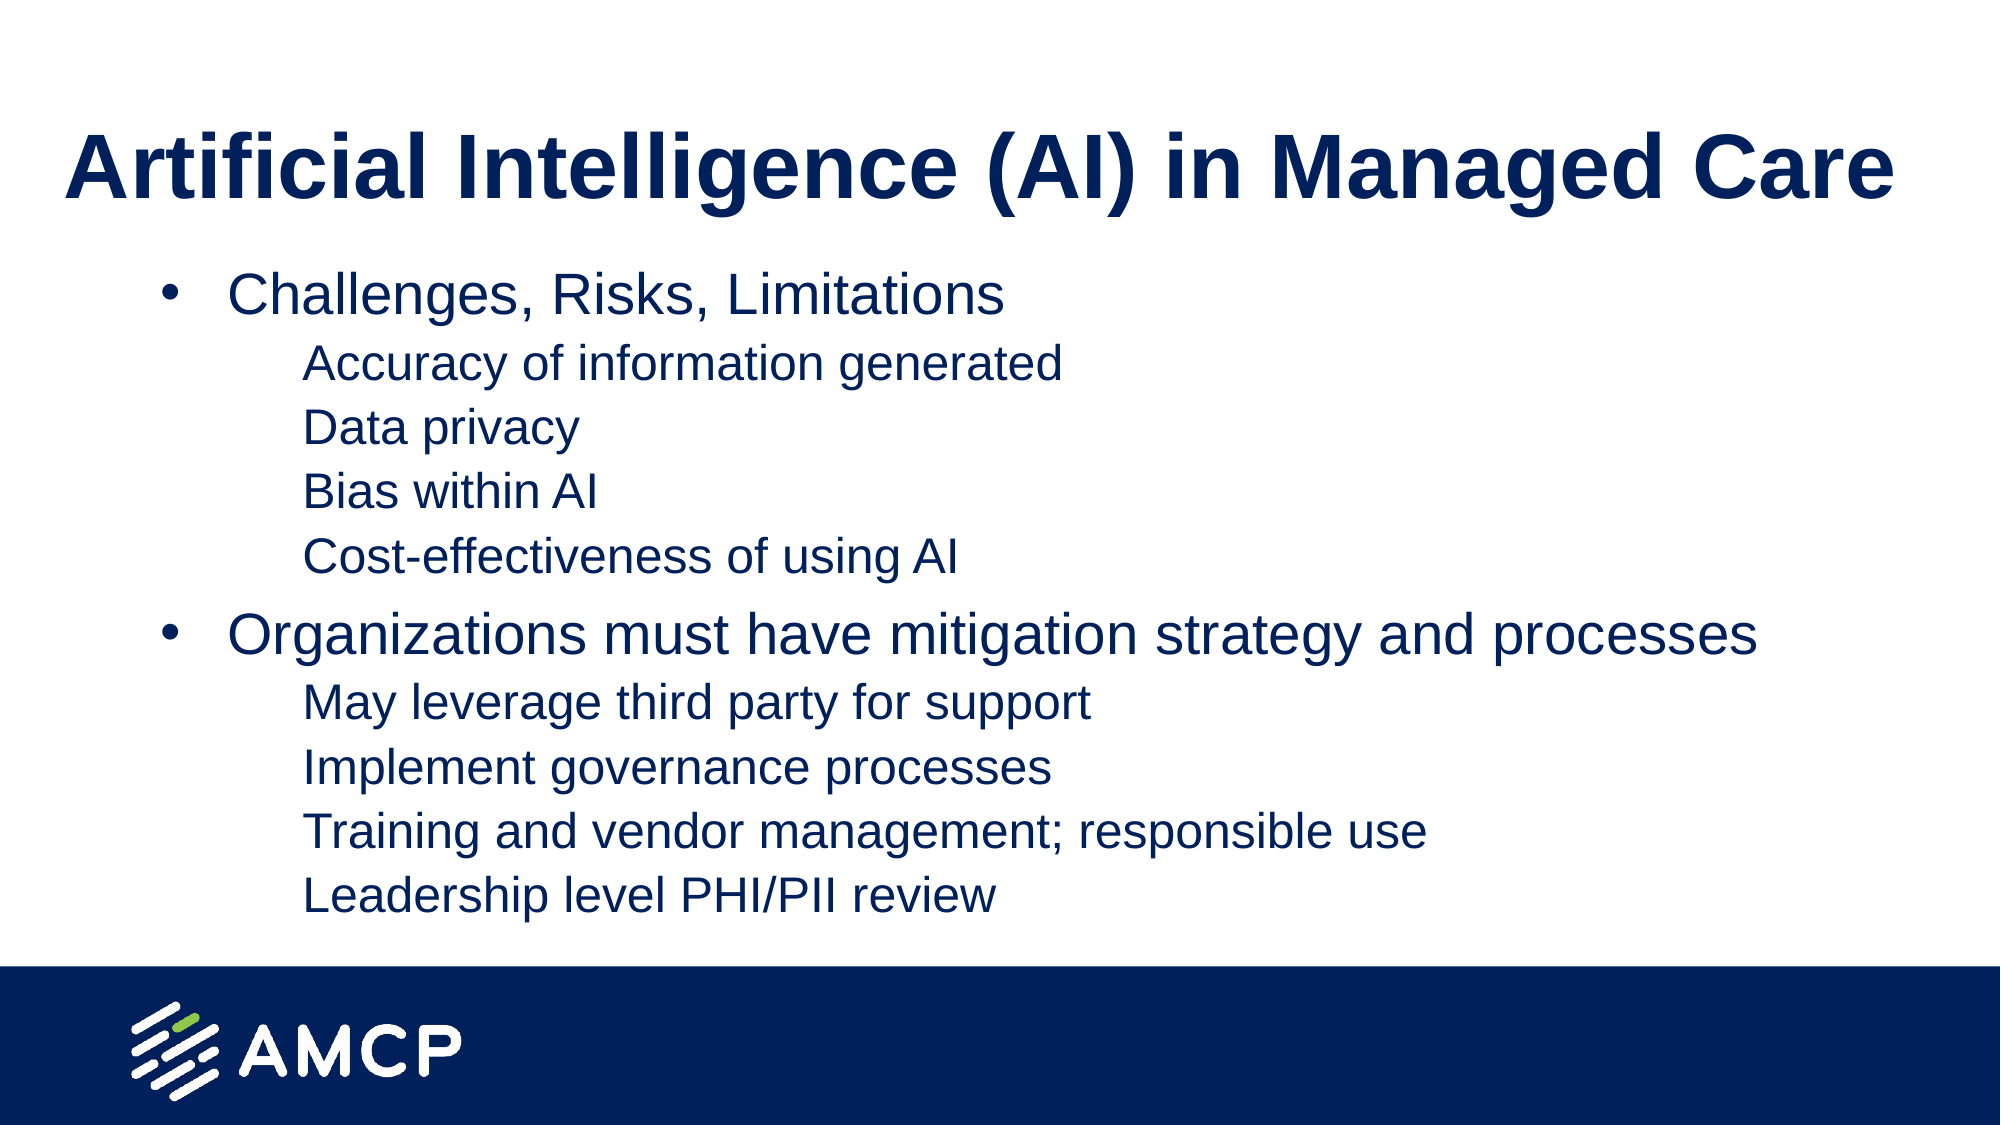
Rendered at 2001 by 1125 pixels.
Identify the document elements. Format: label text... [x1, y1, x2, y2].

title Artificial Intelligence (AI) in Managed Care [48, 59, 1976, 278]
list Challenges, Risks, Limitations Accuracy of information generated Data privacy Bias within AI Cost-effectiveness of using AI Organizations must have mitigation strategy and processes May leverage third party for support Implement governance processes Training and vendor management; responsible use Leadership level PHI/PII review [137, 249, 1863, 994]
picture [0, 666, 813, 1125]
